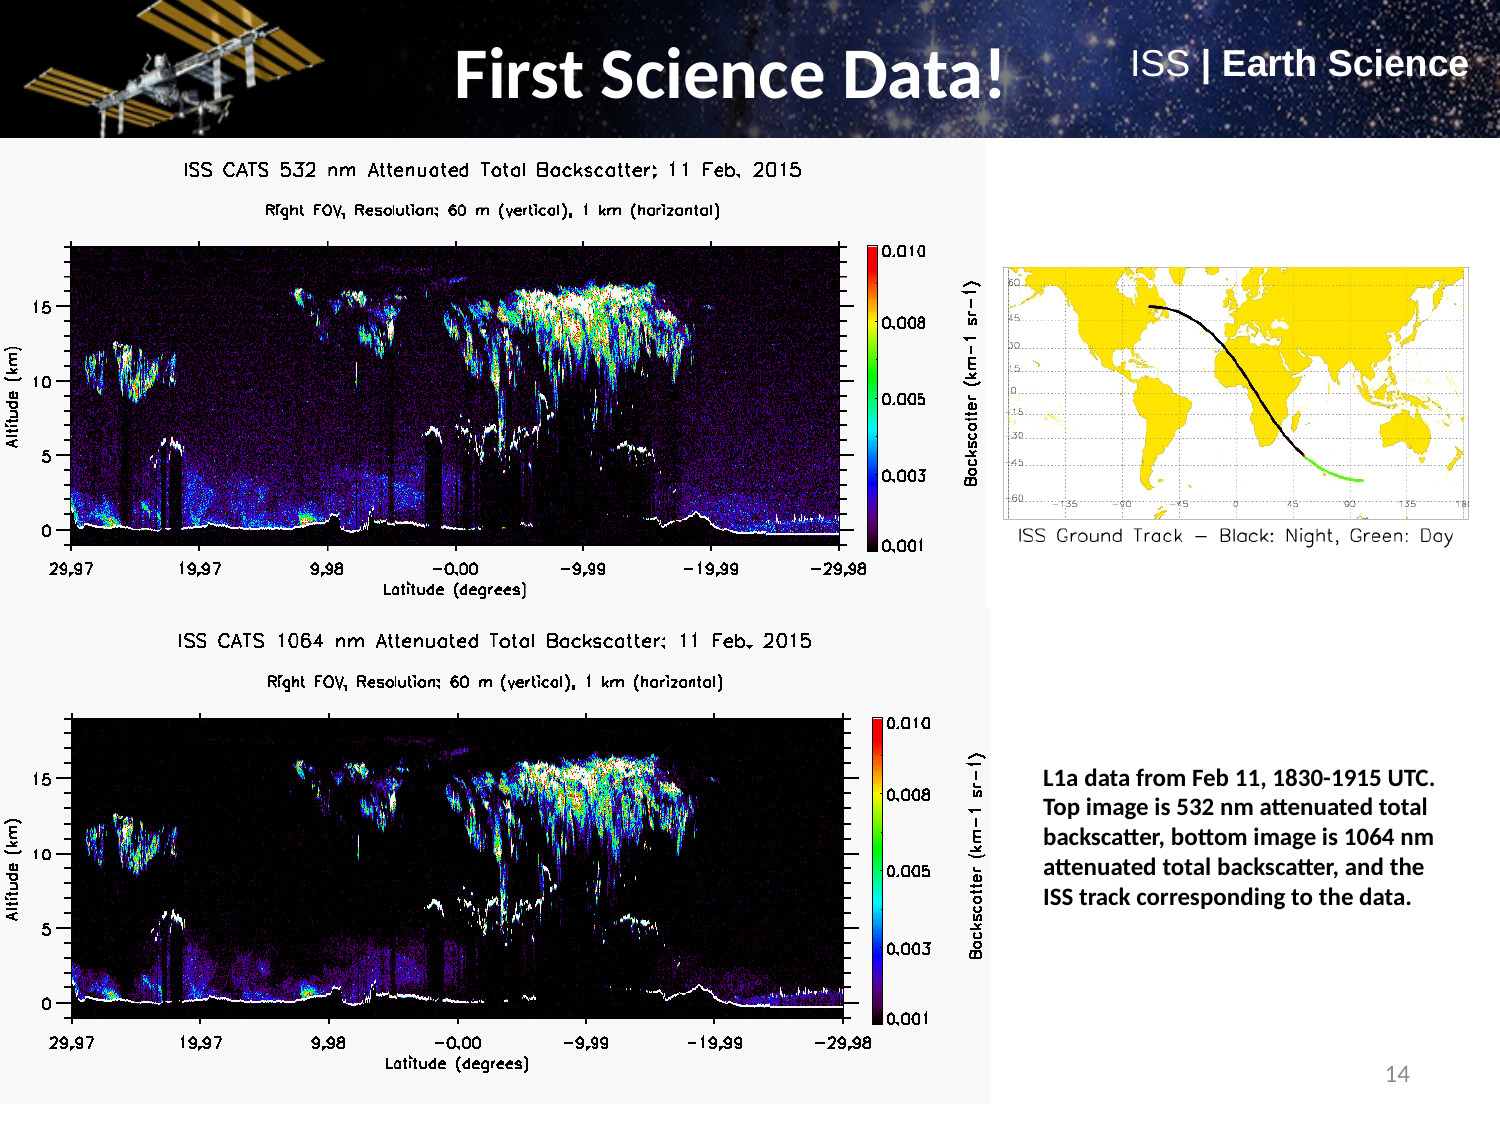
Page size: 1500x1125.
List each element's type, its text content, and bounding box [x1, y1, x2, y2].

picture [999, 263, 1475, 552]
slide_number 14 [1074, 1042, 1425, 1103]
picture [0, 0, 1500, 1104]
text_box L1a data from Feb 11, 1830-1915 UTC. Top image is 532 nm attenuated total backscatter, bottom image is 1064 nm attenuated total backscatter, and the ISS track corresponding to the data. [1028, 753, 1475, 919]
